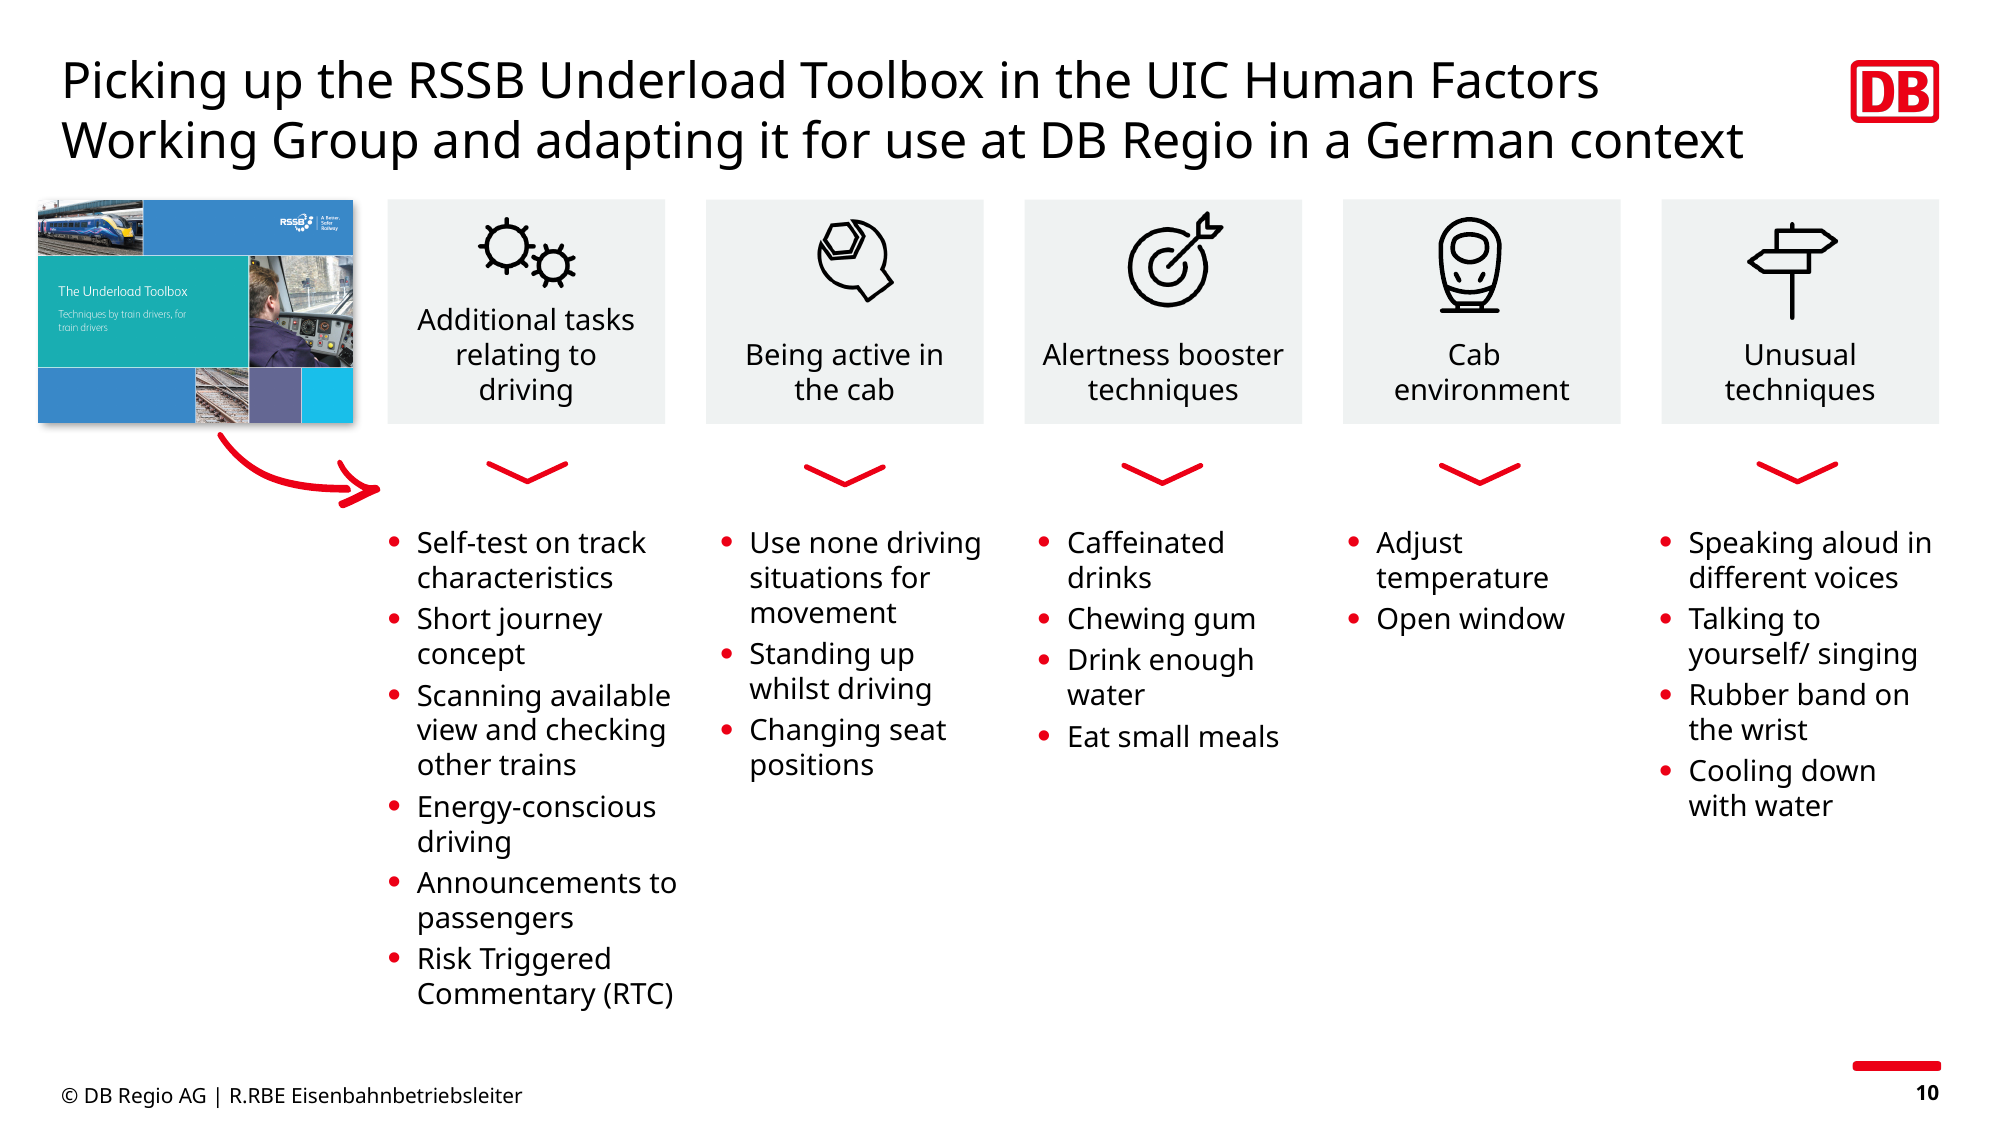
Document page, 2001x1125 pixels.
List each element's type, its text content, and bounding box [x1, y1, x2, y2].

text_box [1122, 206, 1229, 313]
text_box [217, 432, 351, 493]
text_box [473, 202, 580, 309]
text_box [809, 215, 898, 304]
footer © DB Regio AG | R.RBE Eisenbahnbetriebsleiter [60, 1072, 1801, 1108]
text_box [1121, 462, 1204, 486]
text_box [486, 461, 569, 485]
text_box Cab environment [1343, 199, 1621, 424]
title Picking up the RSSB Underload Toolbox in the UIC Human Factors Working Group and adapting it for use at DB Regio in a German context [60, 48, 1801, 191]
text_box [337, 459, 381, 509]
text_box Being active in the cab [706, 199, 984, 424]
text_box Use none driving situations for movement Standing up whilst driving Changing seat positions [720, 524, 1003, 782]
text_box [1439, 462, 1521, 486]
text_box Adjust temperature Open window [1347, 524, 1625, 636]
text_box [804, 464, 886, 488]
text_box Unusual techniques [1661, 199, 1940, 424]
text_box Alertness booster techniques [1024, 199, 1303, 424]
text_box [1416, 211, 1524, 319]
picture [38, 200, 353, 423]
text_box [1739, 217, 1847, 324]
text_box Speaking aloud in different voices Talking to yourself/ singing Rubber band on the wrist Cooling down with water [1659, 524, 1937, 864]
text_box Caffeinated drinks Chewing gum Drink enough water Eat small meals [1037, 524, 1313, 753]
text_box [1756, 461, 1839, 485]
text_box Additional tasks relating to driving [387, 199, 666, 424]
text_box Self-test on track characteristics Short journey concept Scanning available view and checking other trains Energy-conscious driving Announcements to passengers Risk Triggered Commentary (RTC) [387, 524, 686, 1011]
slide_number 10 [1853, 1072, 1940, 1108]
